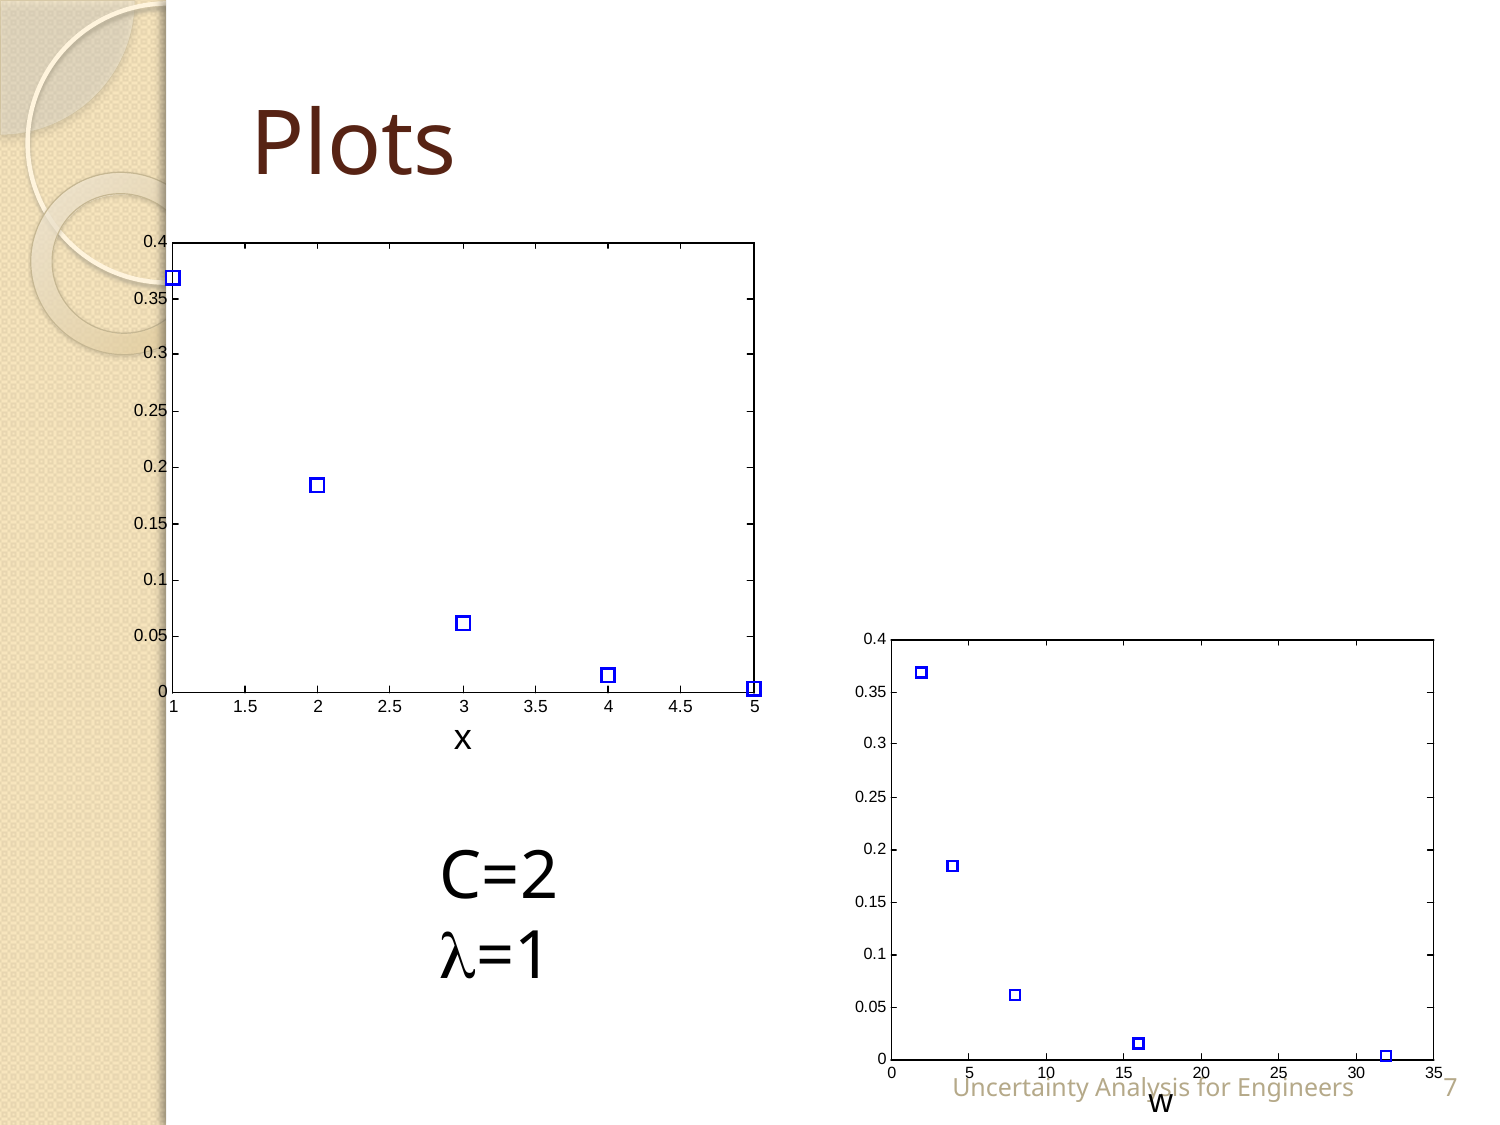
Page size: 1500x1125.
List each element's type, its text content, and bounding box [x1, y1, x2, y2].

picture [74, 199, 1500, 1125]
text_box C=2 =1 [425, 824, 688, 1000]
title Plots [235, 45, 1466, 233]
